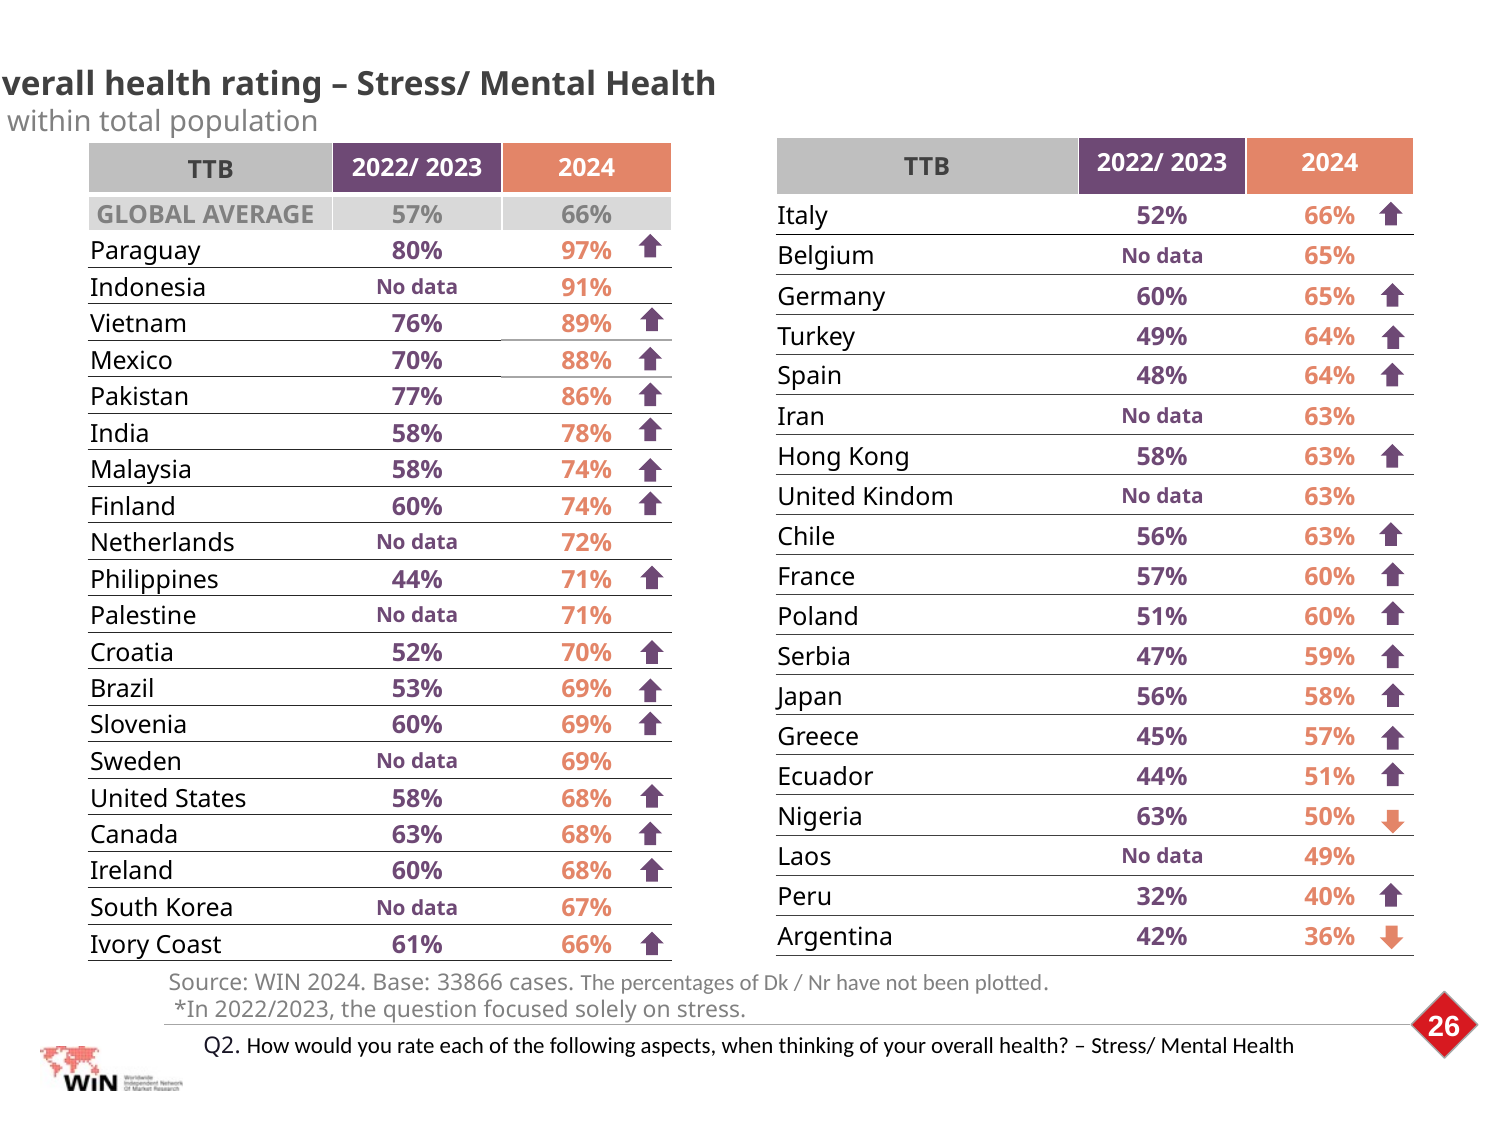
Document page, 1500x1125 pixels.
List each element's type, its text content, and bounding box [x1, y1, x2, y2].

table_cell Nigeria [776, 795, 1078, 835]
table_cell 66% [503, 925, 671, 960]
table_cell 63% [1246, 435, 1414, 474]
table_cell 44% [1078, 755, 1246, 794]
text_box [1378, 281, 1407, 309]
table_cell 74% [503, 450, 671, 486]
table_cell Italy [776, 194, 1078, 234]
text_box [638, 305, 666, 334]
text_box [1377, 199, 1405, 228]
table_cell Japan [776, 675, 1078, 714]
table_cell 67% [503, 888, 671, 924]
table_cell No data [1078, 235, 1246, 274]
table_cell 60% [1246, 595, 1414, 634]
table_cell 51% [1246, 755, 1414, 794]
table_cell 52% [1078, 194, 1246, 234]
table_cell Iran [776, 395, 1078, 434]
text_box Q2. How would you rate each of the following aspects, when thinking of your overall health? – Stress/ Mental Health [182, 1030, 1318, 1066]
table_cell 60% [333, 852, 501, 887]
table_cell Serbia [776, 635, 1078, 674]
text_box [636, 489, 665, 518]
table_cell 68% [503, 815, 671, 851]
table_cell 60% [333, 487, 501, 522]
table_cell 91% [503, 268, 671, 303]
text_box [638, 563, 666, 592]
table_cell 49% [1246, 836, 1414, 875]
text_box [636, 344, 665, 373]
table_cell 76% [333, 304, 501, 340]
table_cell 86% [503, 378, 671, 413]
table_cell 45% [1078, 715, 1246, 754]
table_cell Palestine [89, 596, 332, 632]
table_cell 56% [1078, 675, 1246, 714]
table_cell France [776, 555, 1078, 594]
table_cell 58% [333, 779, 501, 814]
table_cell Spain [776, 355, 1078, 394]
text_box Source: WIN 2024. Base: 33866 cases. The percentages of Dk / Nr have not been plotted. [153, 960, 1473, 1003]
table_cell No data [1078, 395, 1246, 434]
table_header 2024 [503, 143, 671, 192]
table_cell Belgium [776, 235, 1078, 274]
table_cell 69% [503, 742, 671, 778]
table_header 2024 [1247, 138, 1413, 194]
text_box [1379, 323, 1407, 352]
table_cell 63% [1246, 515, 1414, 554]
text_box [1378, 360, 1407, 389]
table_cell No data [333, 888, 501, 924]
table_cell 69% [503, 669, 671, 705]
text_box [1379, 723, 1407, 752]
table_cell 63% [1246, 475, 1414, 514]
table_cell 58% [333, 450, 501, 486]
text_box [1377, 520, 1405, 548]
table_cell Greece [776, 715, 1078, 754]
table_cell Ireland [89, 852, 332, 887]
table_cell 88% [503, 341, 671, 376]
table_cell Vietnam [89, 304, 332, 340]
table_cell 68% [503, 852, 671, 887]
table_cell 78% [503, 414, 671, 449]
text_box [636, 231, 665, 260]
table_cell Ecuador [776, 755, 1078, 794]
table_cell Turkey [776, 315, 1078, 354]
table_cell 63% [333, 815, 501, 851]
text_box [636, 676, 665, 705]
text_box [636, 380, 665, 409]
table_cell Germany [776, 275, 1078, 314]
table_cell 60% [1246, 555, 1414, 594]
table_cell 57% [333, 197, 501, 230]
table_cell United States [89, 779, 332, 814]
table_cell 64% [1246, 315, 1414, 354]
table_cell Malaysia [89, 450, 332, 486]
table_cell Argentina [776, 916, 1078, 955]
picture [40, 1046, 184, 1092]
table_cell Peru [776, 876, 1078, 915]
text_box [636, 415, 665, 444]
table_cell 63% [1246, 395, 1414, 434]
text_box [638, 638, 666, 666]
text_box [1379, 560, 1407, 589]
table_cell 60% [333, 706, 501, 741]
table_cell 68% [503, 779, 671, 814]
table_cell South Korea [89, 888, 332, 924]
table_cell Brazil [89, 669, 332, 705]
table_cell Chile [776, 515, 1078, 554]
text_box [1379, 681, 1407, 709]
table_cell 58% [333, 414, 501, 449]
table_cell 57% [1246, 715, 1414, 754]
table_cell 60% [1078, 275, 1246, 314]
table_header TTB [89, 143, 332, 192]
table_cell 36% [1246, 916, 1414, 955]
table_cell 42% [1078, 916, 1246, 955]
table_cell 77% [333, 377, 501, 413]
table_cell Laos [776, 836, 1078, 875]
table_cell No data [333, 596, 501, 632]
table_header 2022/ 2023 [1079, 138, 1245, 194]
table_cell 51% [1078, 595, 1246, 634]
table_cell Pakistan [89, 377, 332, 413]
table_cell Finland [89, 487, 332, 522]
table_cell 61% [333, 925, 501, 960]
table_cell Slovenia [89, 706, 332, 741]
table_cell 71% [503, 596, 671, 632]
table_cell 48% [1078, 355, 1246, 394]
table_cell 69% [503, 706, 671, 741]
table_cell 53% [333, 669, 501, 705]
table_cell 52% [333, 633, 501, 668]
table_cell 65% [1246, 275, 1414, 314]
table_cell 44% [333, 560, 501, 595]
table_cell 63% [1078, 795, 1246, 835]
text_box [638, 781, 666, 810]
table_cell 70% [503, 633, 671, 668]
table_cell GLOBAL AVERAGE [89, 197, 332, 230]
text_box [1379, 807, 1407, 836]
text_box [638, 855, 666, 884]
table_cell Paraguay [89, 232, 332, 267]
text_box [1379, 642, 1407, 671]
table_cell 40% [1246, 876, 1414, 915]
table_cell 64% [1246, 355, 1414, 394]
table_cell 32% [1078, 876, 1246, 915]
table_cell Mexico [89, 341, 332, 376]
table_cell 56% [1078, 515, 1246, 554]
table_cell United Kindom [776, 475, 1078, 514]
table_cell Ivory Coast [89, 925, 332, 960]
table_cell No data [333, 268, 501, 303]
table_cell India [89, 414, 332, 449]
table_cell Sweden [89, 742, 332, 778]
table_cell 65% [1246, 235, 1414, 274]
table_cell 66% [503, 197, 671, 230]
table_cell Poland [776, 595, 1078, 634]
table_cell 97% [503, 232, 671, 267]
table_cell 74% [503, 487, 671, 522]
table_cell 57% [1078, 555, 1246, 594]
text_box [636, 709, 665, 738]
table_header TTB [777, 138, 1078, 194]
table_cell 49% [1078, 315, 1246, 354]
table_cell Indonesia [89, 268, 332, 303]
table_header 2022/ 2023 [333, 143, 501, 192]
text_box Overall health rating – Stress/ Mental Health % within total population [0, 54, 733, 145]
table_cell No data [333, 742, 501, 778]
table_cell No data [1078, 836, 1246, 875]
text_box [1379, 760, 1407, 789]
table_cell 58% [1246, 675, 1414, 714]
text_box [1379, 599, 1407, 628]
table_cell 89% [503, 304, 671, 339]
table_cell 72% [503, 523, 671, 559]
table_cell Croatia [89, 633, 332, 668]
table_cell Hong Kong [776, 435, 1078, 474]
table_cell 71% [503, 560, 671, 595]
table_cell Philippines [89, 560, 332, 595]
table_cell No data [1078, 475, 1246, 514]
table_cell 66% [1246, 194, 1414, 234]
text_box [636, 455, 665, 484]
text_box [638, 929, 666, 958]
table_cell Netherlands [89, 523, 332, 559]
text_box [636, 819, 665, 848]
text_box [1377, 923, 1406, 952]
text_box [1378, 441, 1407, 470]
text_box [1377, 880, 1405, 909]
table_cell 59% [1246, 635, 1414, 674]
table_cell 47% [1078, 635, 1246, 674]
table_cell Canada [89, 815, 332, 851]
table_cell No data [333, 523, 501, 559]
table_cell 50% [1246, 795, 1414, 835]
table_cell 80% [333, 232, 501, 267]
text_box *In 2022/2023, the question focused solely on stress. [159, 987, 1474, 1030]
table_cell 58% [1078, 435, 1246, 474]
table_cell 70% [333, 341, 501, 376]
